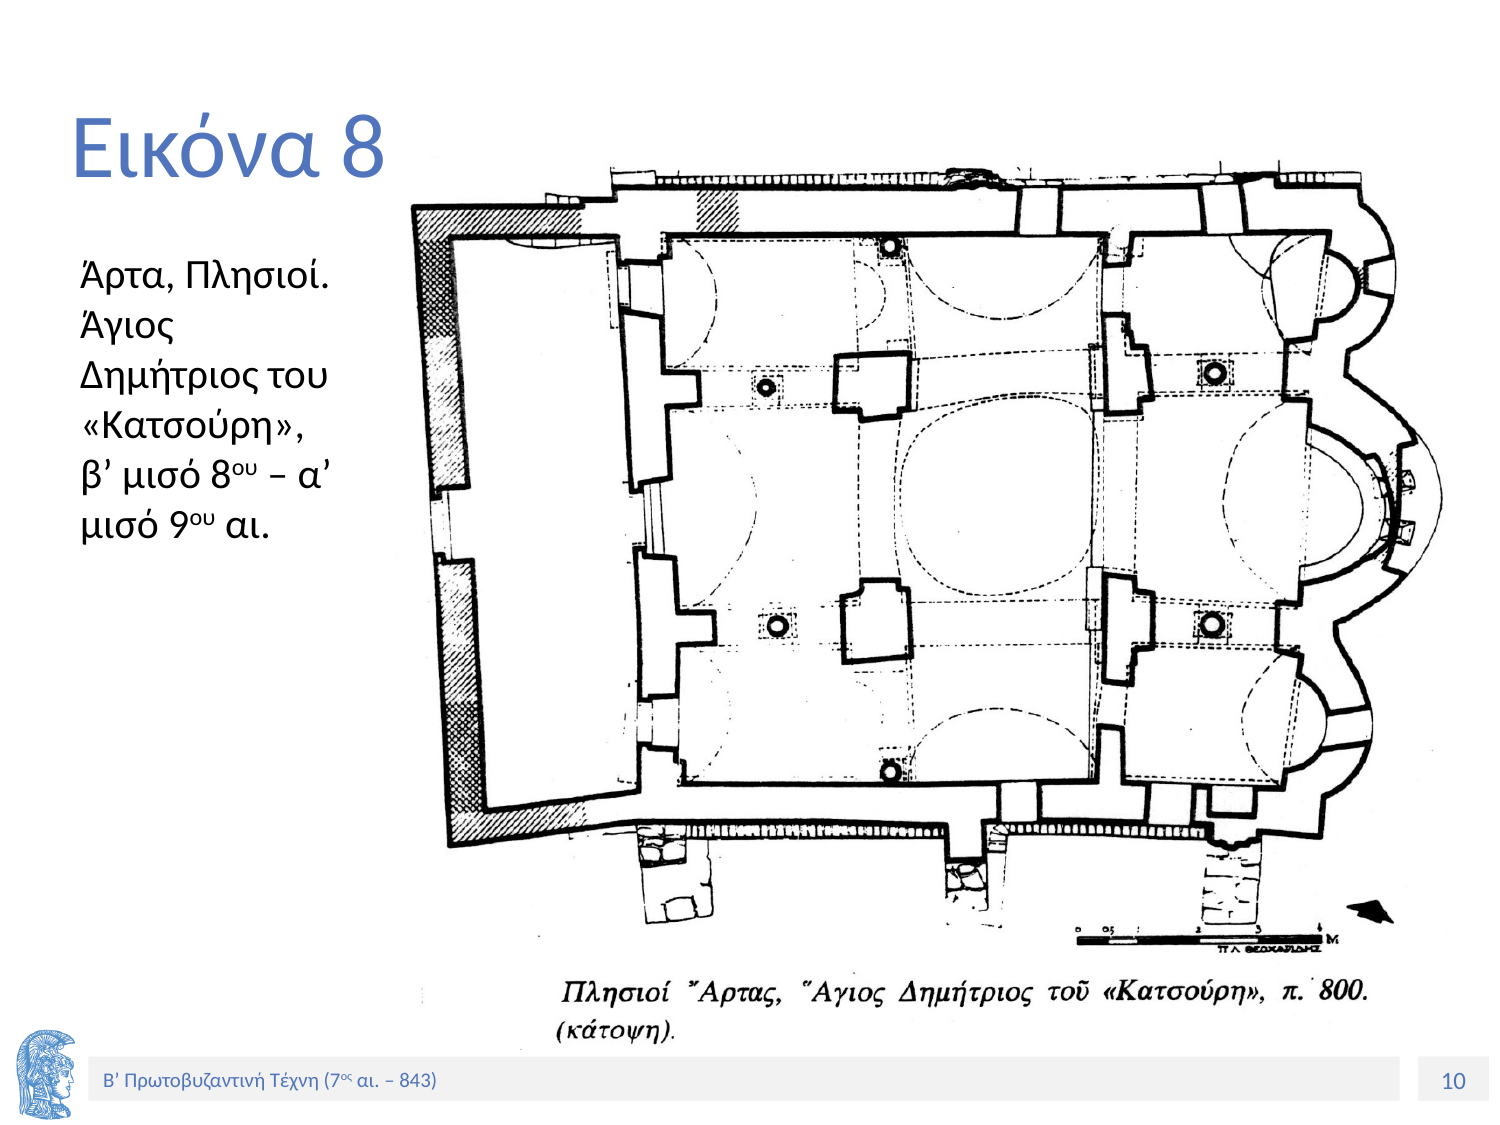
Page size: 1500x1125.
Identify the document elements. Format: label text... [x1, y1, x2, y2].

list Άρτα, Πλησιοί. Άγιος Δημήτριος του «Κατσούρη», β’ μισό 8ου – α’ μισό 9ου αι. [65, 239, 349, 1024]
picture [9, 1026, 81, 1120]
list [395, 148, 1472, 1050]
title Εικόνα 8 [0, 42, 459, 239]
